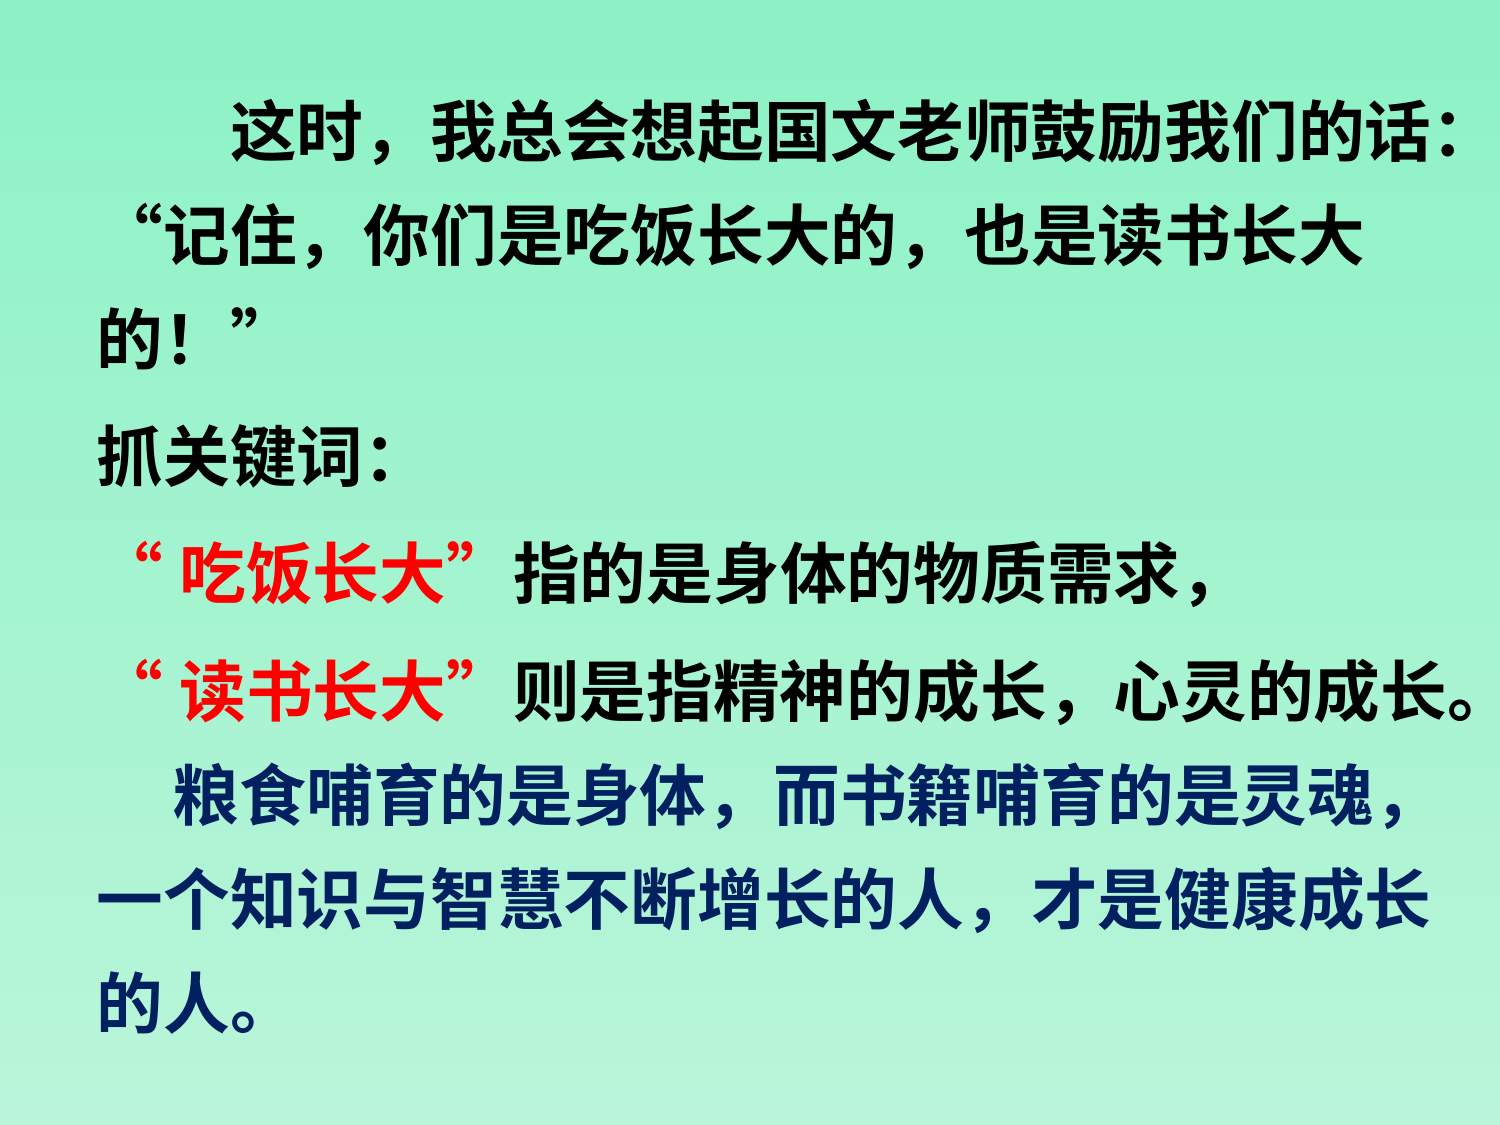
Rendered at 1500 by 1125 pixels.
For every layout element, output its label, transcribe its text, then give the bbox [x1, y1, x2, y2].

text_box 这时，我总会想起国文老师鼓励我们的话：“记住，你们是吃饭长大的，也是读书长大的！” 抓关键词： “吃饭长大”指的是身体的物质需求， “读书长大”则是指精神的成长，心灵的成长。 粮食哺育的是身体，而书籍哺育的是灵魂，一个知识与智慧不断增长的人，才是健康成长的人。 [81, 58, 1465, 1125]
